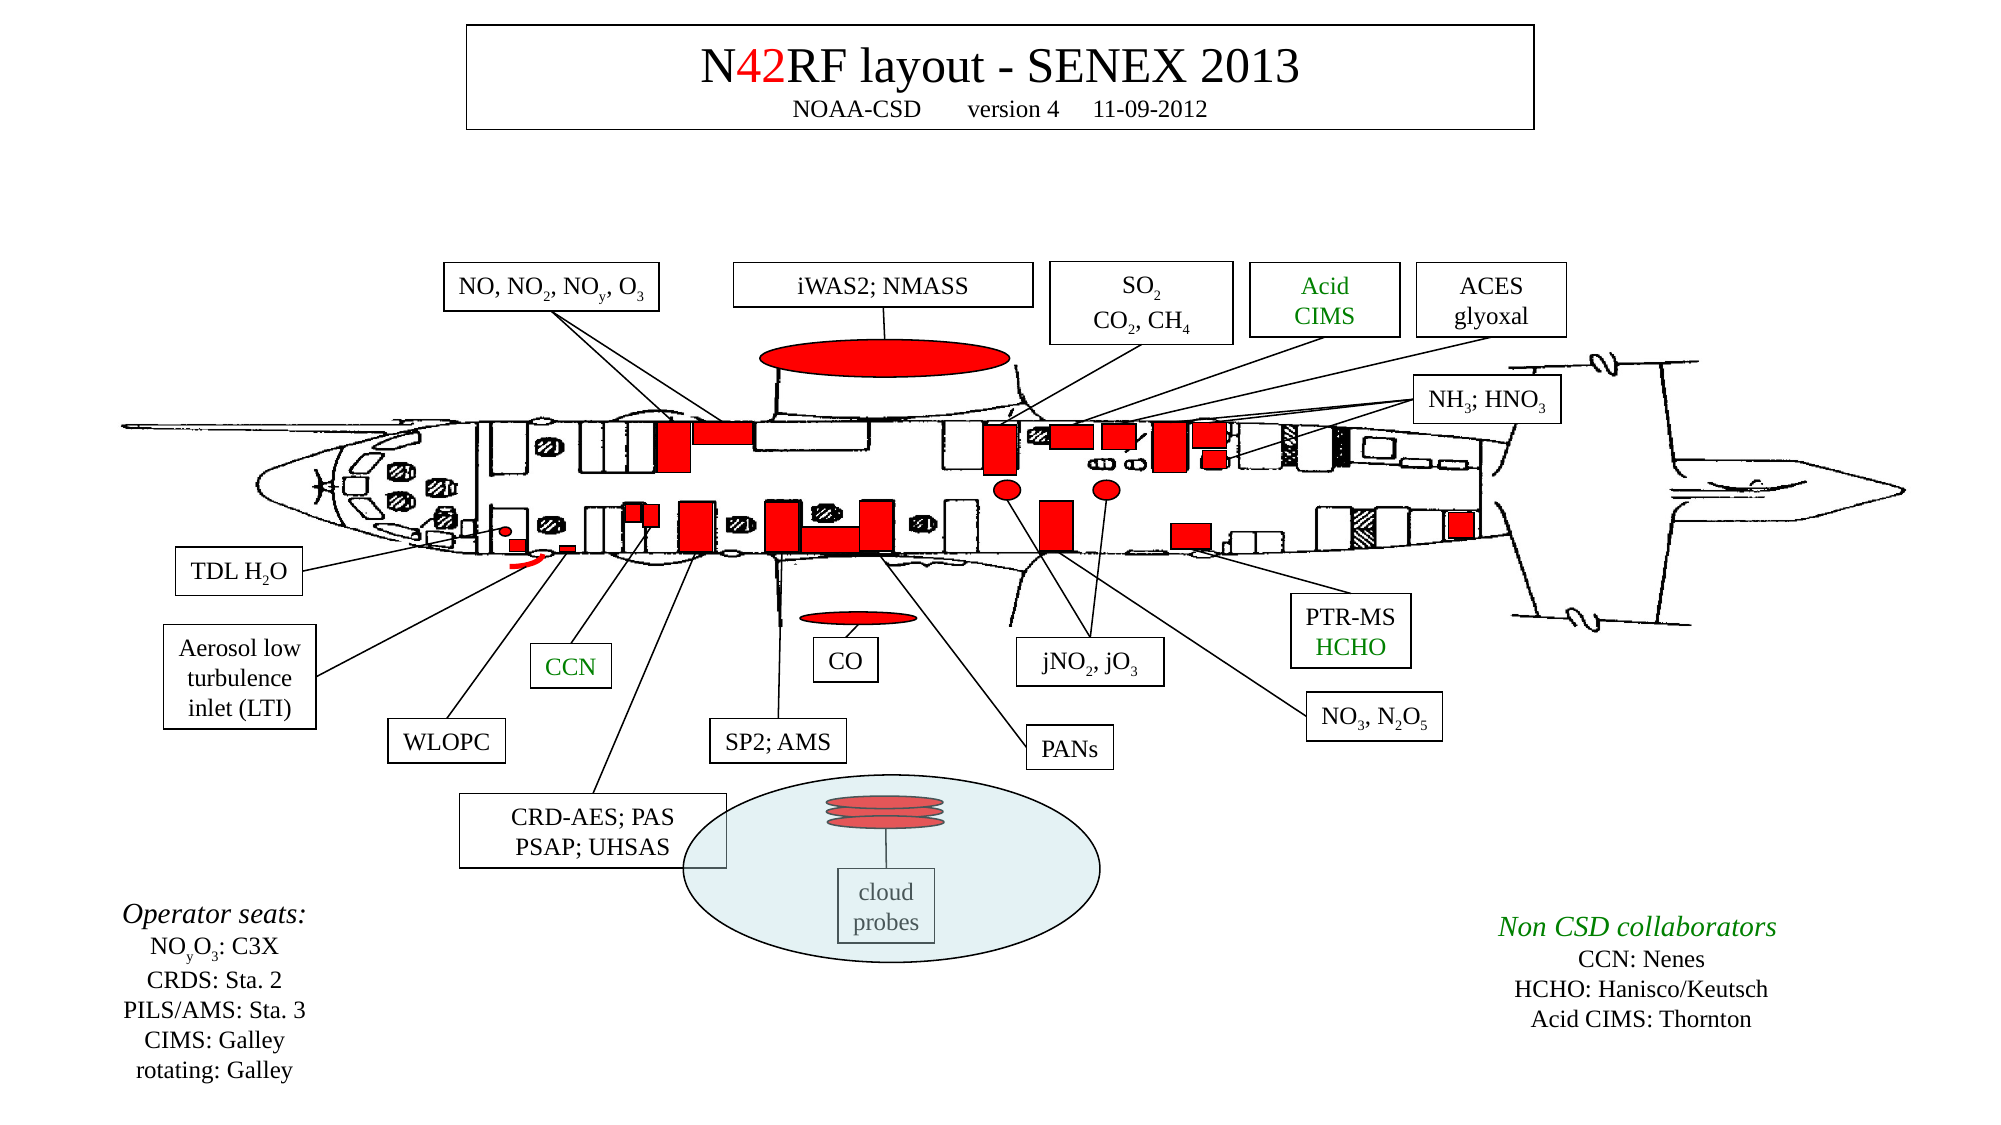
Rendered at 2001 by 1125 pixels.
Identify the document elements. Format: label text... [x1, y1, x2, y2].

text_box [683, 774, 1100, 963]
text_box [876, 550, 1026, 748]
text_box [1226, 433, 1412, 460]
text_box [1090, 499, 1107, 638]
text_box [317, 566, 441, 678]
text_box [592, 551, 696, 794]
text_box SO2 CO2, CH4 [1049, 261, 1234, 301]
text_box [1006, 499, 1088, 638]
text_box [570, 526, 652, 644]
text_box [446, 551, 568, 719]
text_box CRD-AES; PAS PSAP; UHSAS [459, 793, 727, 868]
text_box WLOPC [388, 718, 506, 764]
text_box Acid CIMS [1249, 262, 1400, 301]
text_box NO3, N2O5 [1306, 714, 1443, 741]
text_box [1055, 550, 1304, 716]
text_box SP2; AMS [710, 718, 847, 764]
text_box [777, 551, 783, 719]
text_box PANs [1026, 725, 1114, 770]
text_box Aerosol low turbulence inlet (LTI) [163, 714, 317, 730]
text_box N42RF layout - SENEX 2013 NOAA-CSD version 4 11-09-2012 [466, 24, 1534, 130]
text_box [845, 624, 859, 638]
text_box iWAS2; NMASS [733, 262, 1034, 301]
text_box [303, 528, 502, 570]
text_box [1190, 548, 1352, 594]
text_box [1144, 338, 1492, 425]
text_box Operator seats: NOyO3: C3X CRDS: Sta. 2 PILS/AMS: Sta. 3 CIMS: Galley rotating: Galley [107, 887, 323, 1091]
text_box ACES glyoxal [1416, 262, 1567, 301]
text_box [551, 307, 724, 423]
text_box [999, 337, 1142, 426]
text_box Non CSD collaborators CCN: Nenes HCHO: Hanisco/Keutsch Acid CIMS: Thornton [1483, 900, 1800, 1040]
picture [85, 301, 1934, 703]
text_box NO, NO2, NOy, O3 [443, 262, 659, 301]
picture [1026, 638, 1055, 703]
